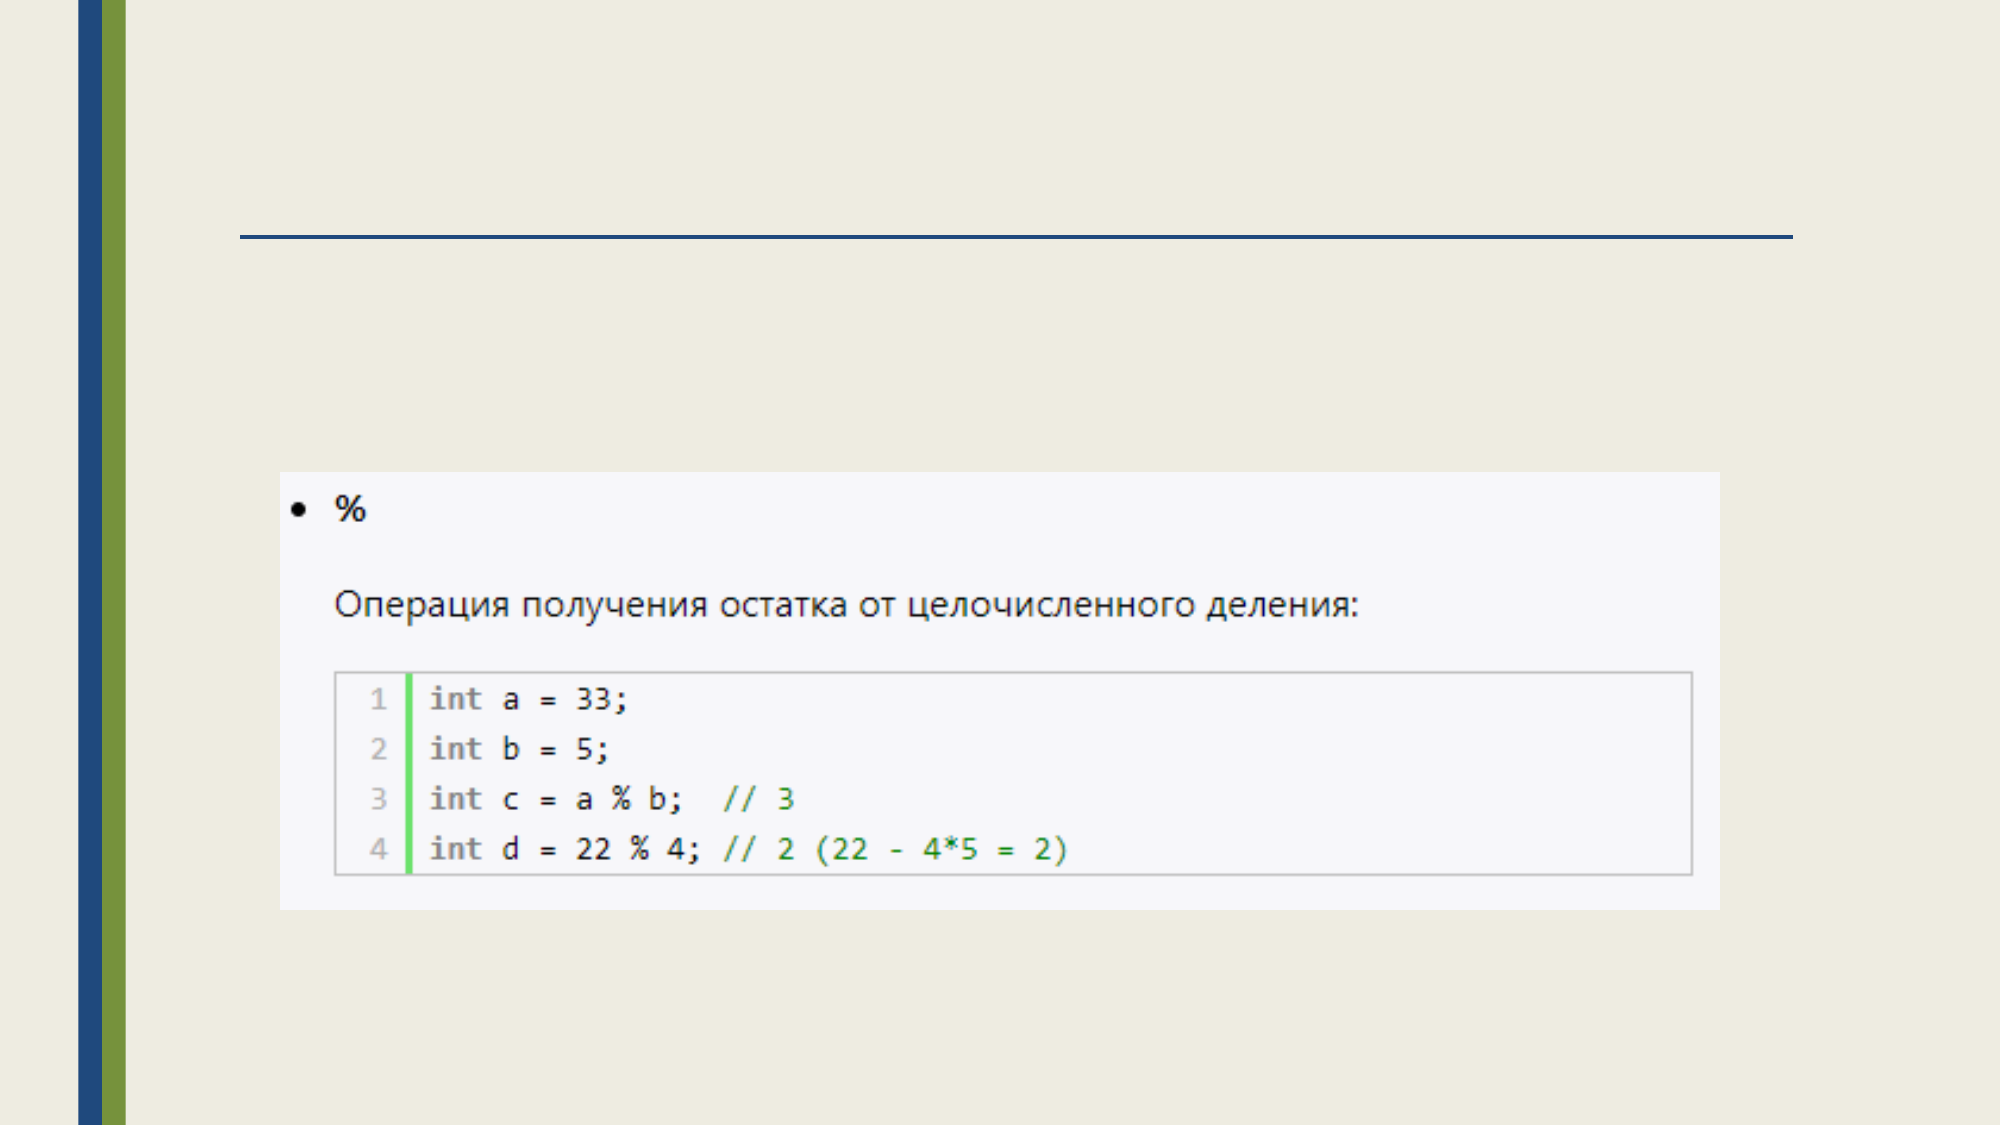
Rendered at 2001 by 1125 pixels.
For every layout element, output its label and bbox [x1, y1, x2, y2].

list [280, 472, 1720, 910]
